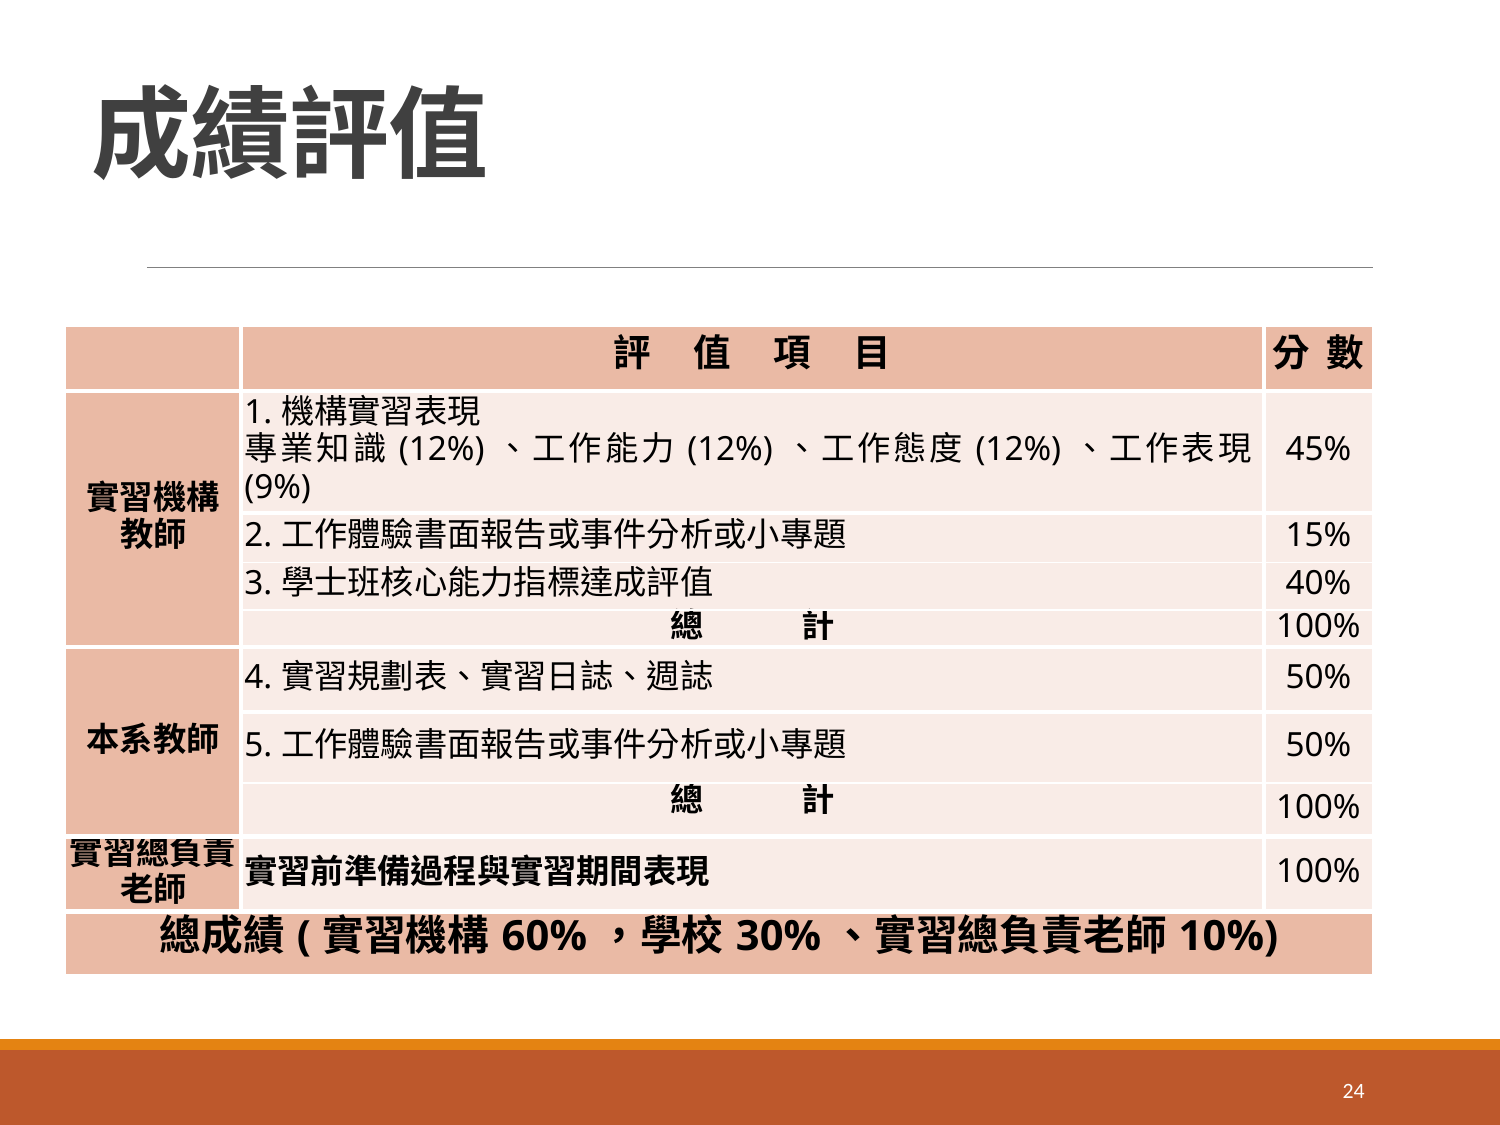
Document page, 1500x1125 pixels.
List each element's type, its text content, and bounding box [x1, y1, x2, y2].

table_cell 4.實習規劃表、實習日誌、週誌 [243, 649, 1262, 710]
table_cell 50% [1266, 649, 1372, 710]
title 成績評值 [76, 54, 553, 199]
table_cell 3.學士班核心能力指標達成評值 [243, 563, 1262, 609]
table_header 分 數 [1266, 327, 1372, 389]
table_cell 100% [1266, 784, 1372, 834]
table_cell 實習總負責老師 [66, 839, 239, 909]
table_cell 總成績(實習機構60%，學校30%、實習總負責老師10%) [66, 914, 1372, 974]
table_cell 本系教師 [66, 649, 239, 834]
table_cell 實習前準備過程與實習期間表現 [243, 839, 1262, 909]
table_cell 40% [1266, 563, 1372, 609]
table_cell 100% [1266, 839, 1372, 909]
table_cell 總 計 [243, 611, 1262, 645]
table_cell 45% [1266, 393, 1372, 511]
table_cell 實習機構 教師 [66, 393, 239, 645]
table_cell 1.機構實習表現 專業知識(12%)、工作能力(12%)、工作態度(12%)、工作表現(9%) [243, 393, 1262, 511]
slide_number 24 [1218, 1059, 1380, 1120]
table_cell 15% [1266, 515, 1372, 562]
table_cell 總 計 [243, 784, 1262, 834]
table_cell 2.工作體驗書面報告或事件分析或小專題 [243, 515, 1262, 562]
table_cell 5.工作體驗書面報告或事件分析或小專題 [243, 714, 1262, 782]
table_cell 100% [1266, 611, 1372, 645]
table_header [66, 327, 239, 389]
table_header 評 值 項 目 [243, 327, 1262, 389]
table_cell 50% [1266, 714, 1372, 782]
